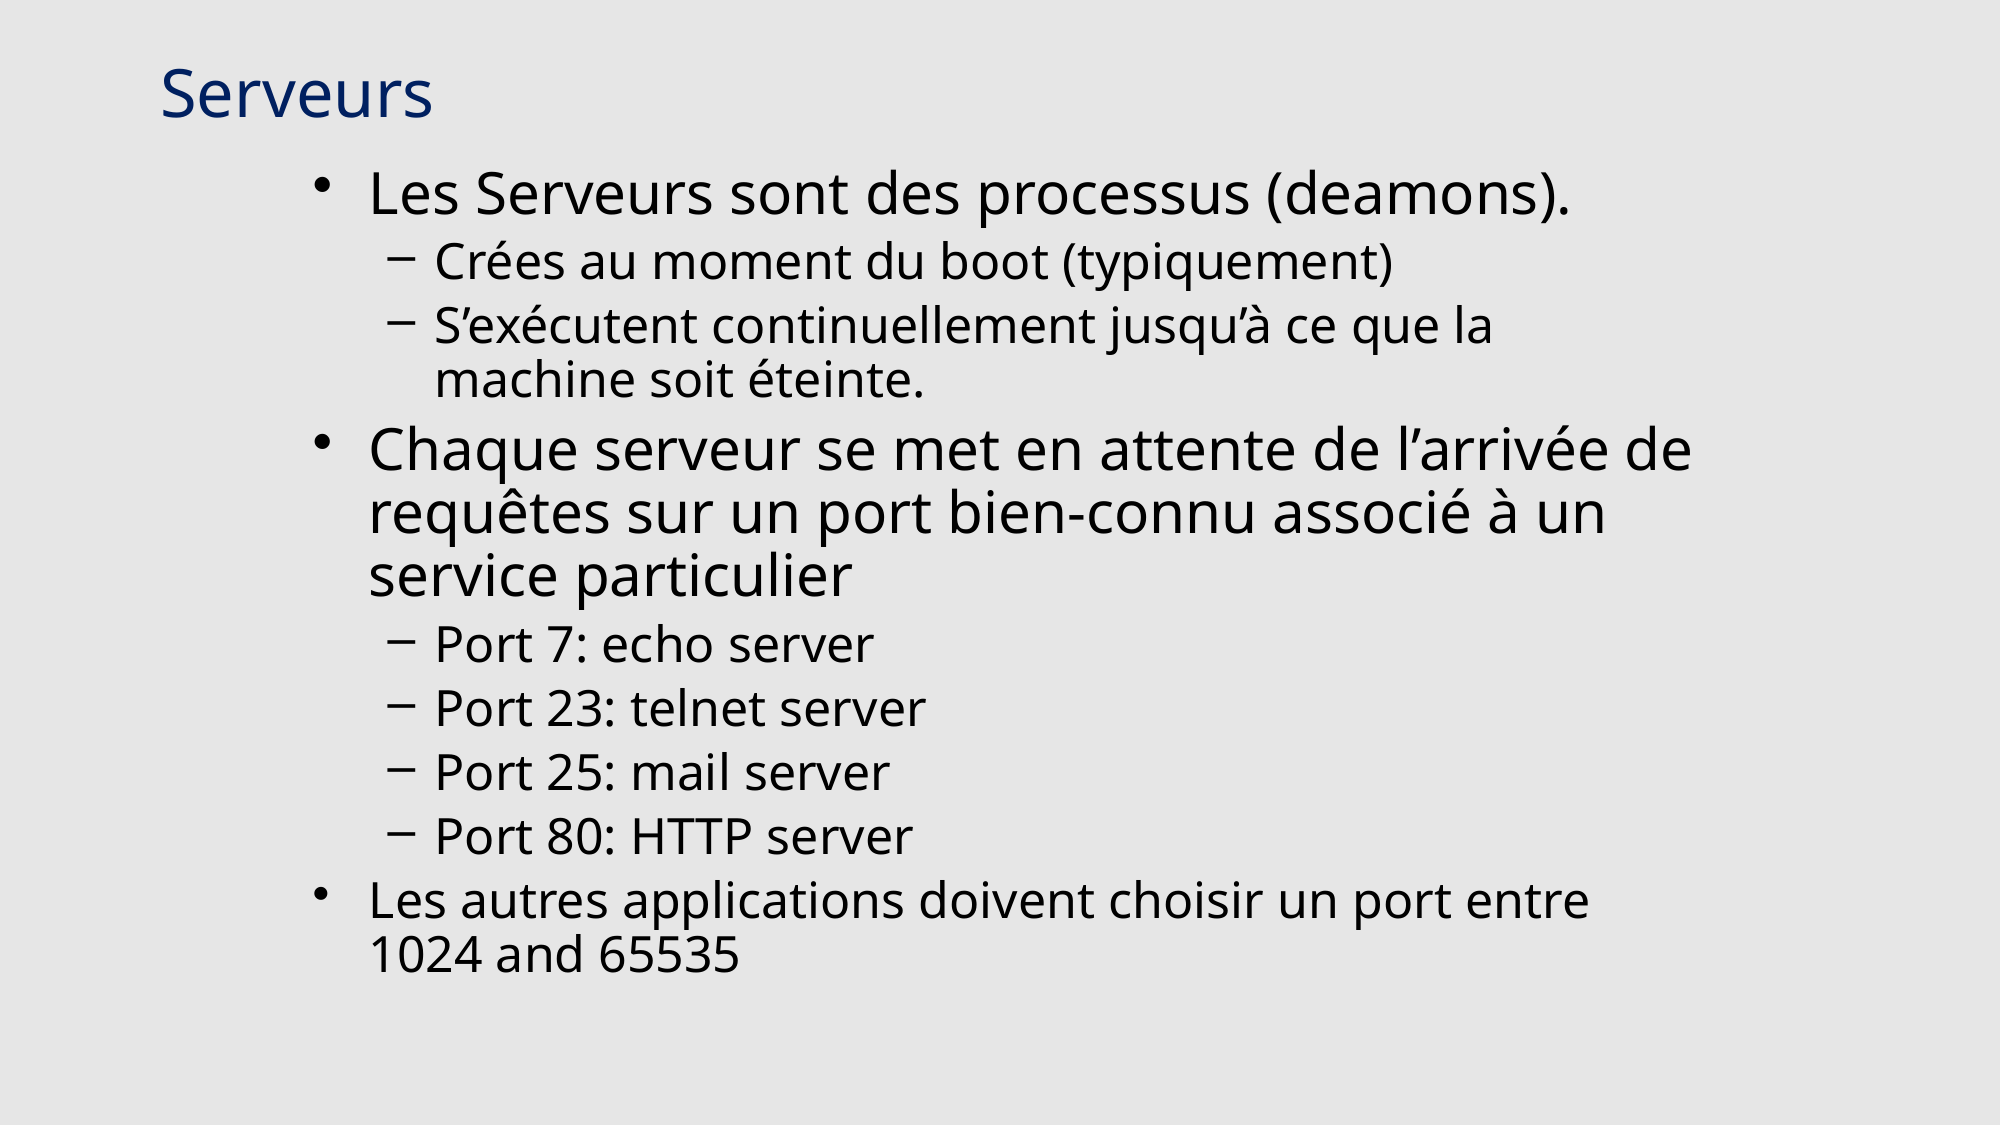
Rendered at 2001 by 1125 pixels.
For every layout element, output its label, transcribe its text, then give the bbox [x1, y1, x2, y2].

title Serveurs [91, 49, 504, 132]
list Les Serveurs sont des processus (deamons). Crées au moment du boot (typiquement) S’exécutent continuellement jusqu’à ce que la machine soit éteinte. Chaque serveur se met en attente de l’arrivée de requêtes sur un port bien-connu associé à un service particulier Port 7: echo server Port 23: telnet server Port 25: mail server Port 80: HTTP server Les autres applications doivent choisir un port entre 1024 and 65535 [297, 156, 1713, 1014]
